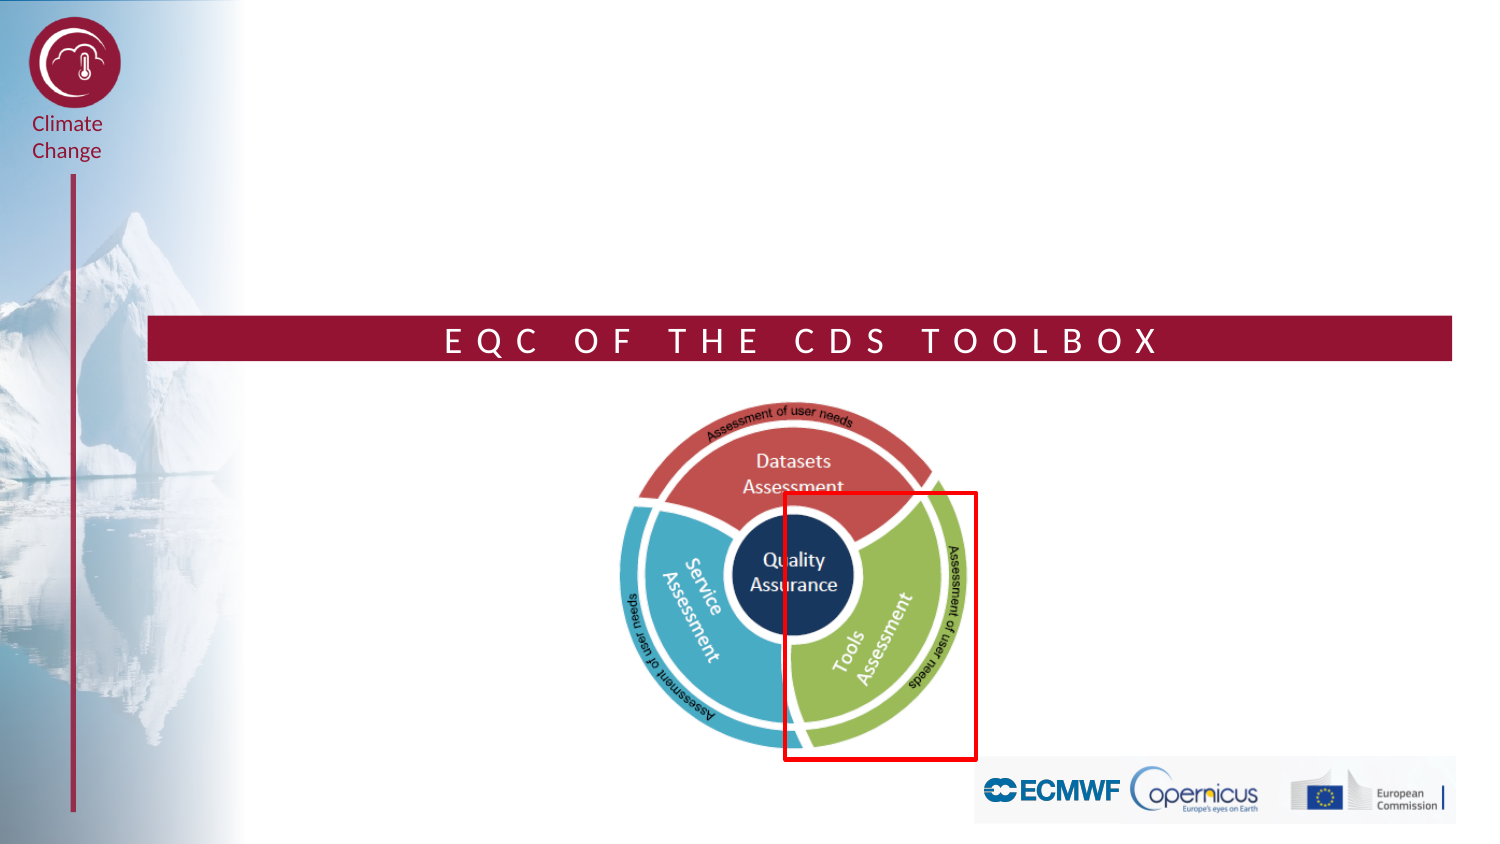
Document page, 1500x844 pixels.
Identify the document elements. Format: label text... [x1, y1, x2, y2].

picture [1123, 756, 1456, 824]
picture [608, 386, 977, 760]
text_box EQC OF THE CDS TOOLBOX [147, 315, 1453, 362]
picture [984, 778, 1120, 802]
picture [19, 3, 129, 116]
